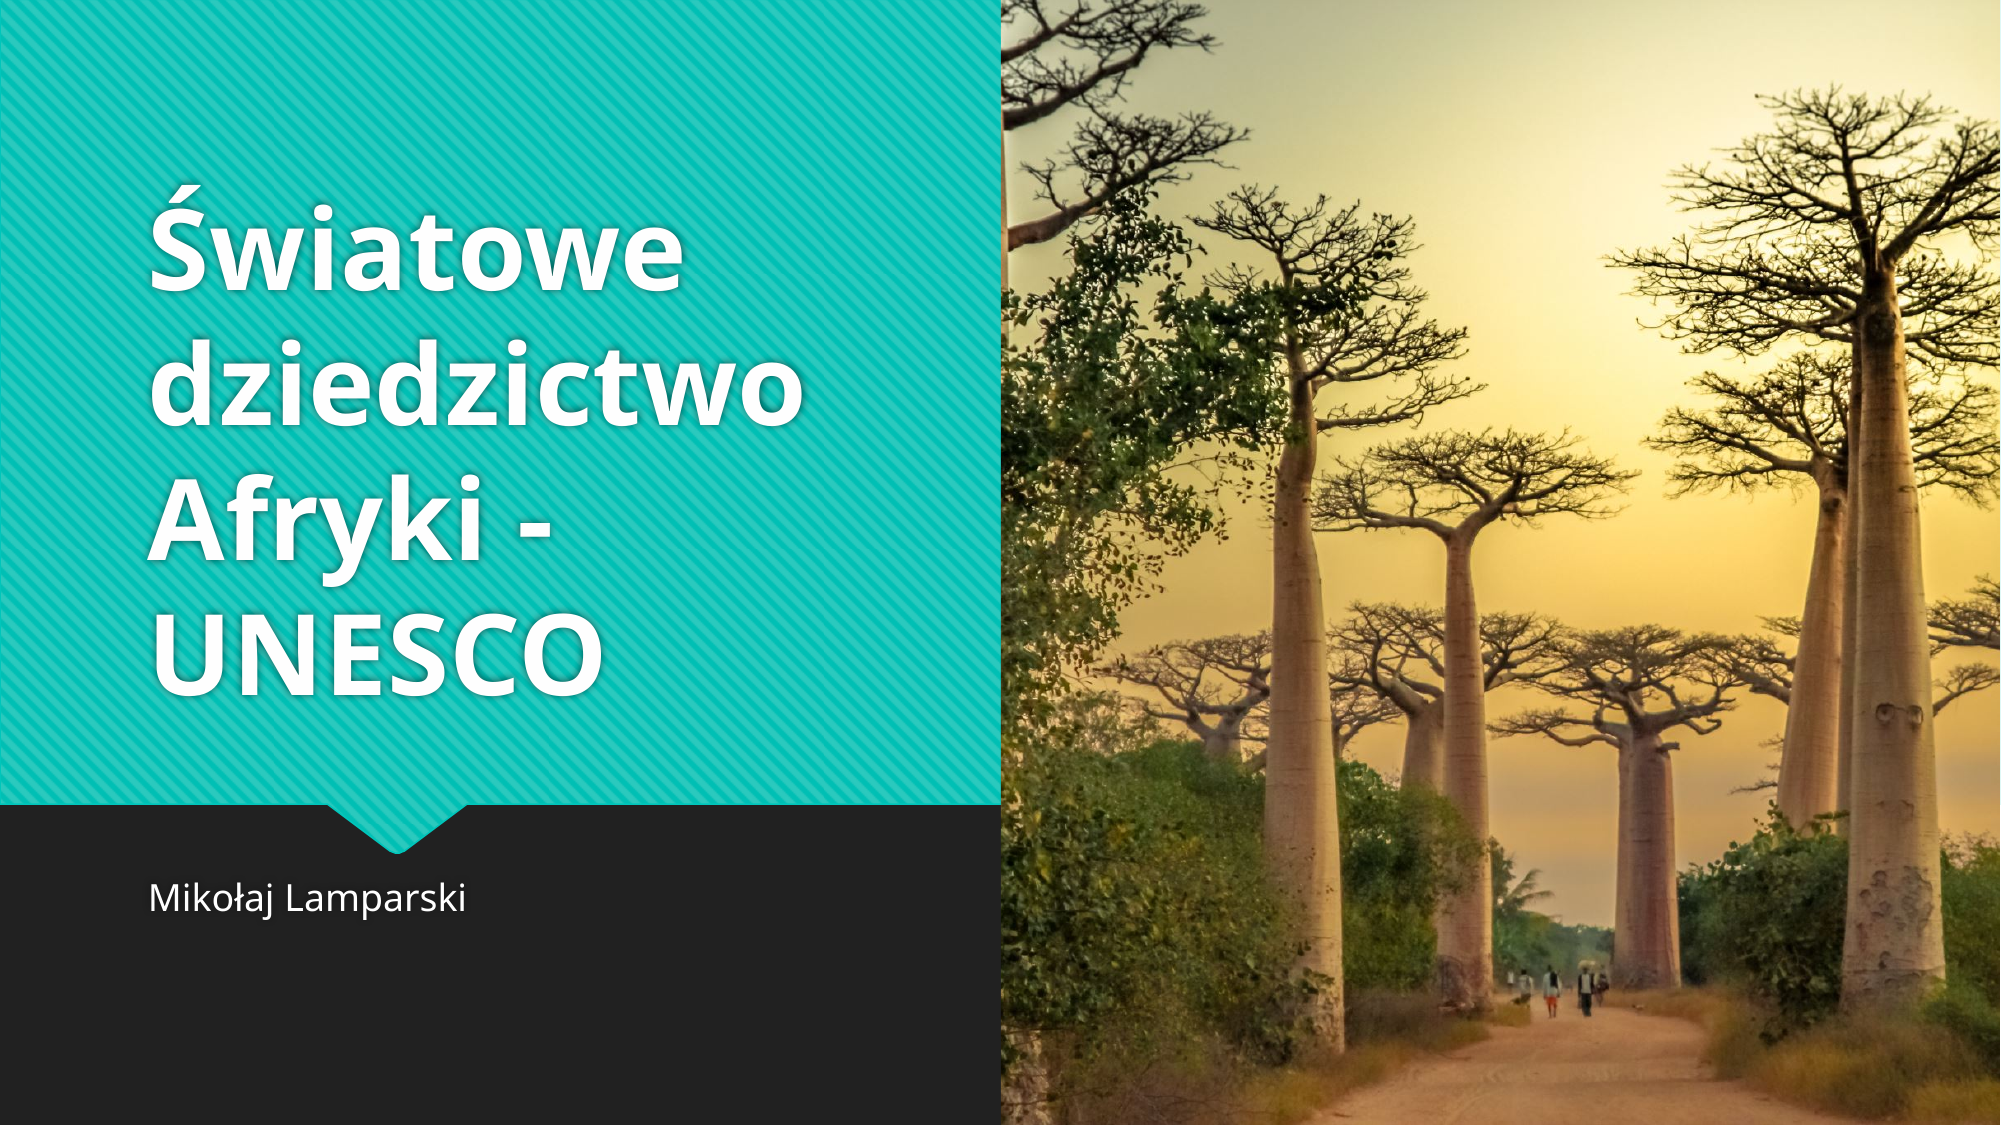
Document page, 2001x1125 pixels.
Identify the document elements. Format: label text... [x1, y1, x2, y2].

subtitle Mikołaj Lamparski [132, 866, 947, 996]
picture [1000, 0, 2000, 1125]
title Światowe dziedzictwo Afryki - UNESCO [132, 104, 947, 726]
